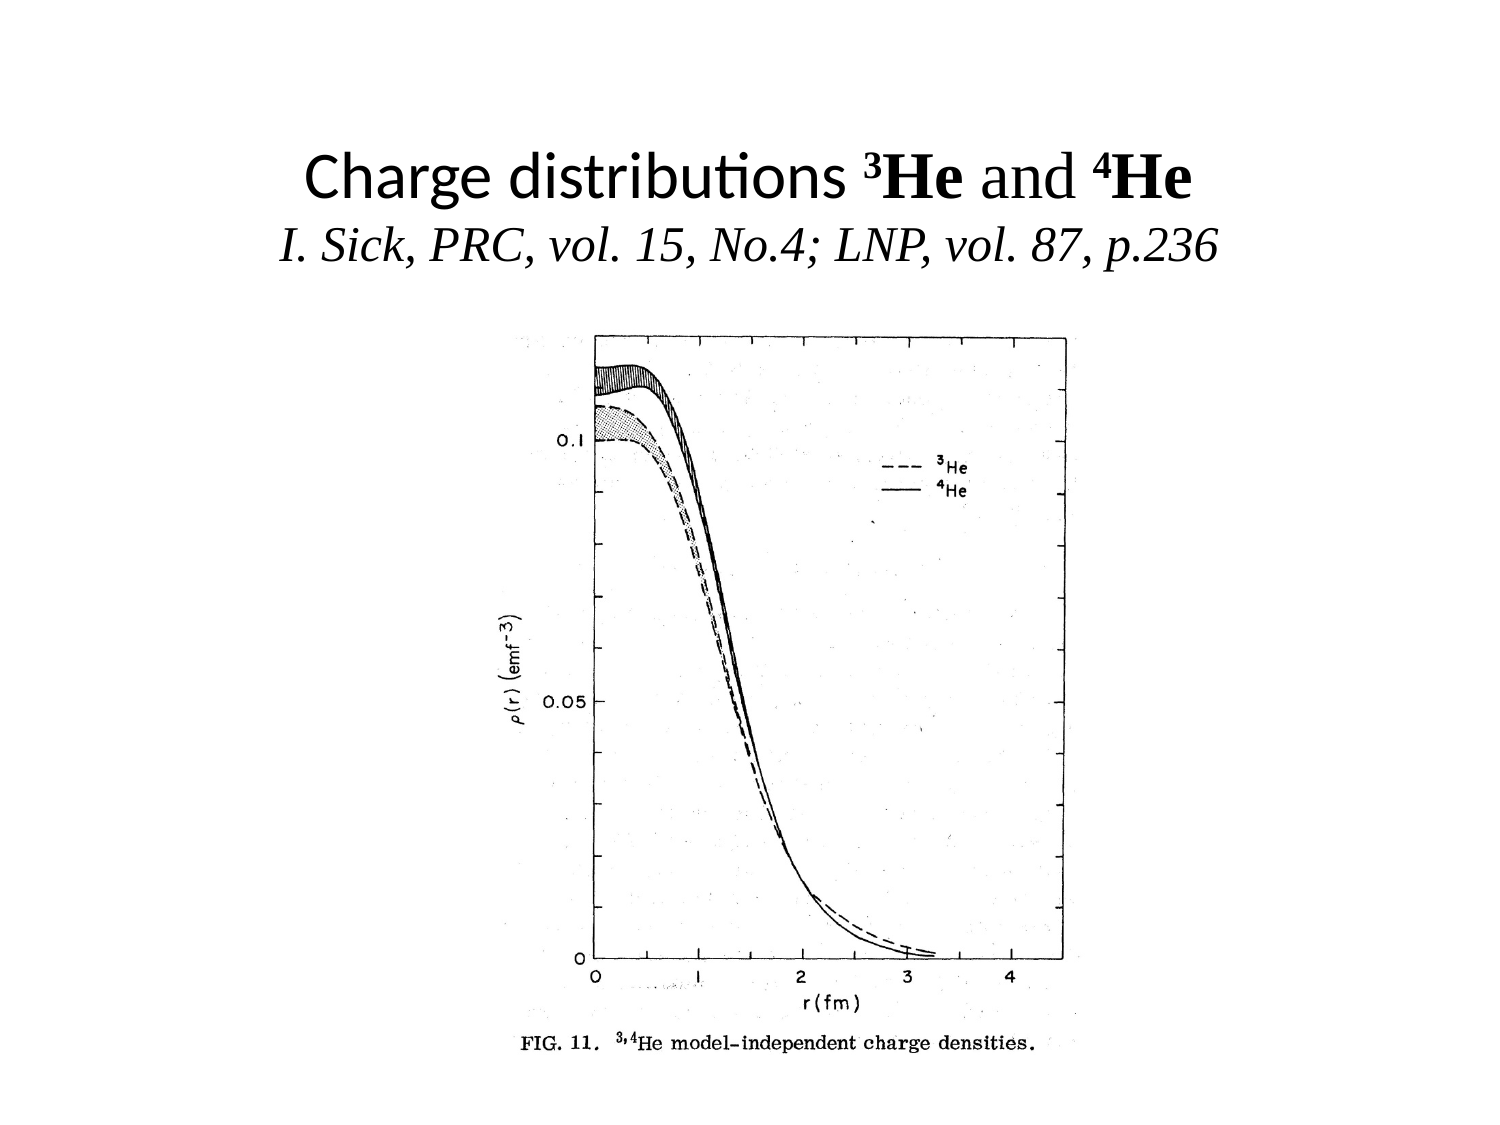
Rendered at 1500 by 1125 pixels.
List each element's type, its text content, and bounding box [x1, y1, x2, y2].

picture [489, 302, 1101, 1055]
title Charge distributions 3He and 4He I. Sick, PRC, vol. 15, No.4; LNP, vol. 87, p.236 [75, 45, 1424, 279]
